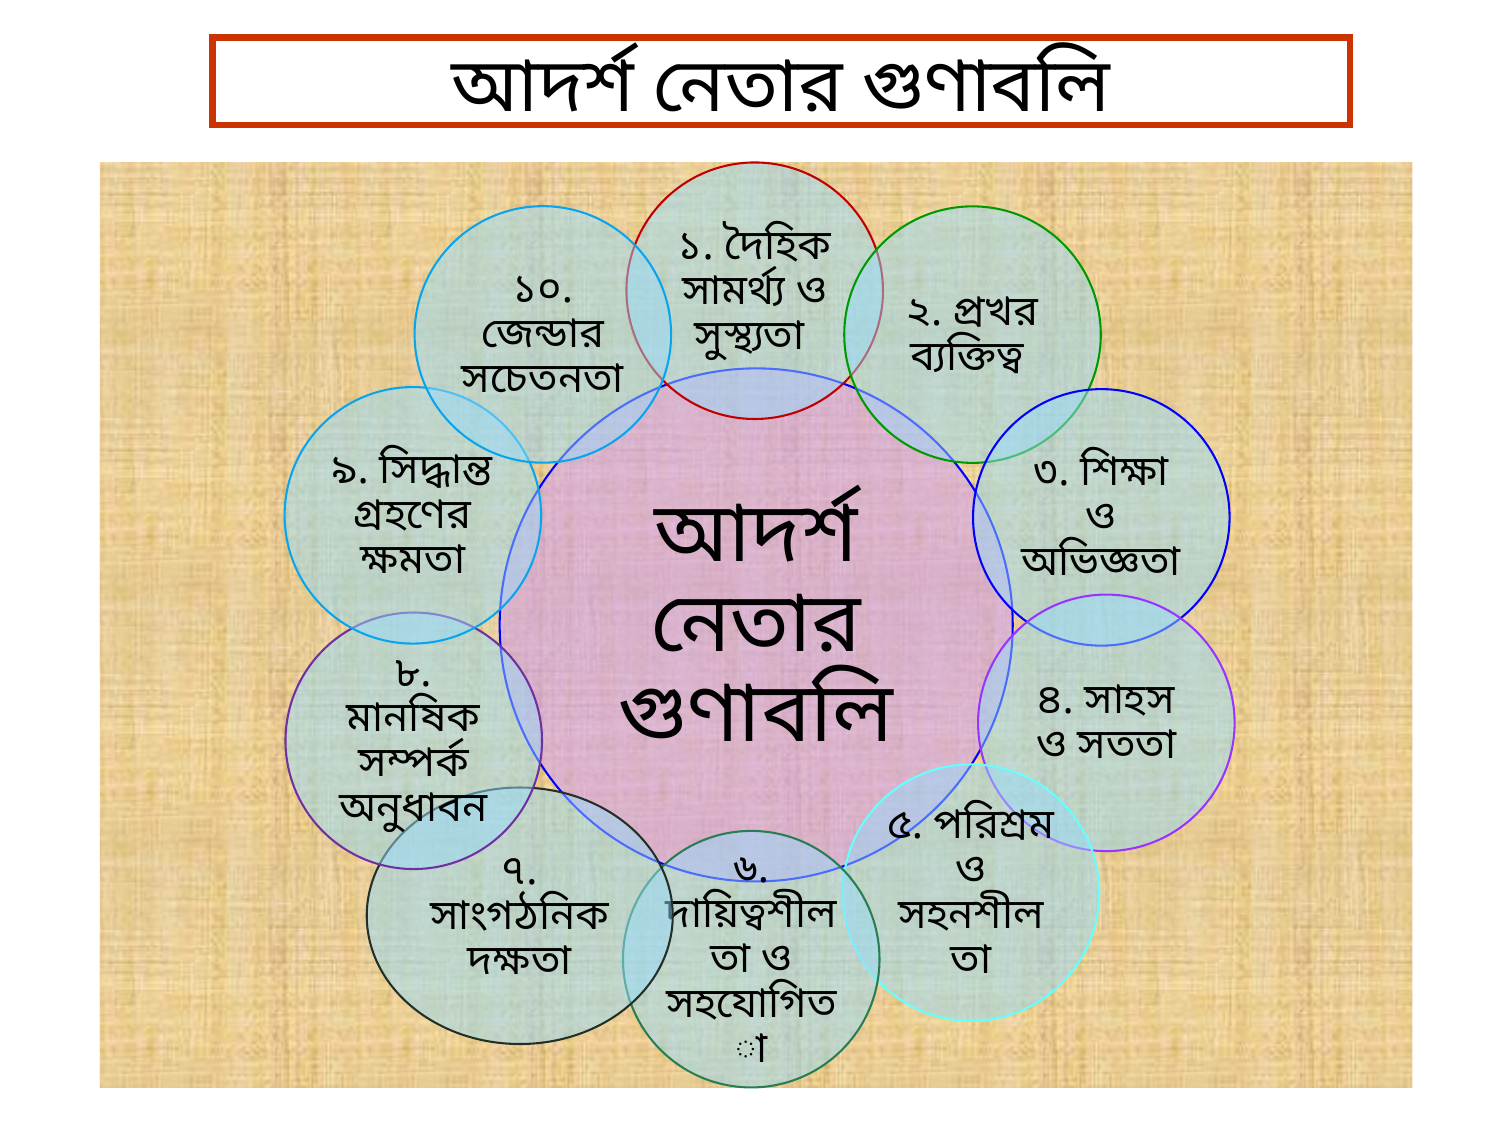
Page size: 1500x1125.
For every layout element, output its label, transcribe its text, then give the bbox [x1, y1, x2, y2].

text_box আদর্শ নেতার গুণাবলি [211, 36, 1351, 126]
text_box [99, 162, 1413, 1088]
